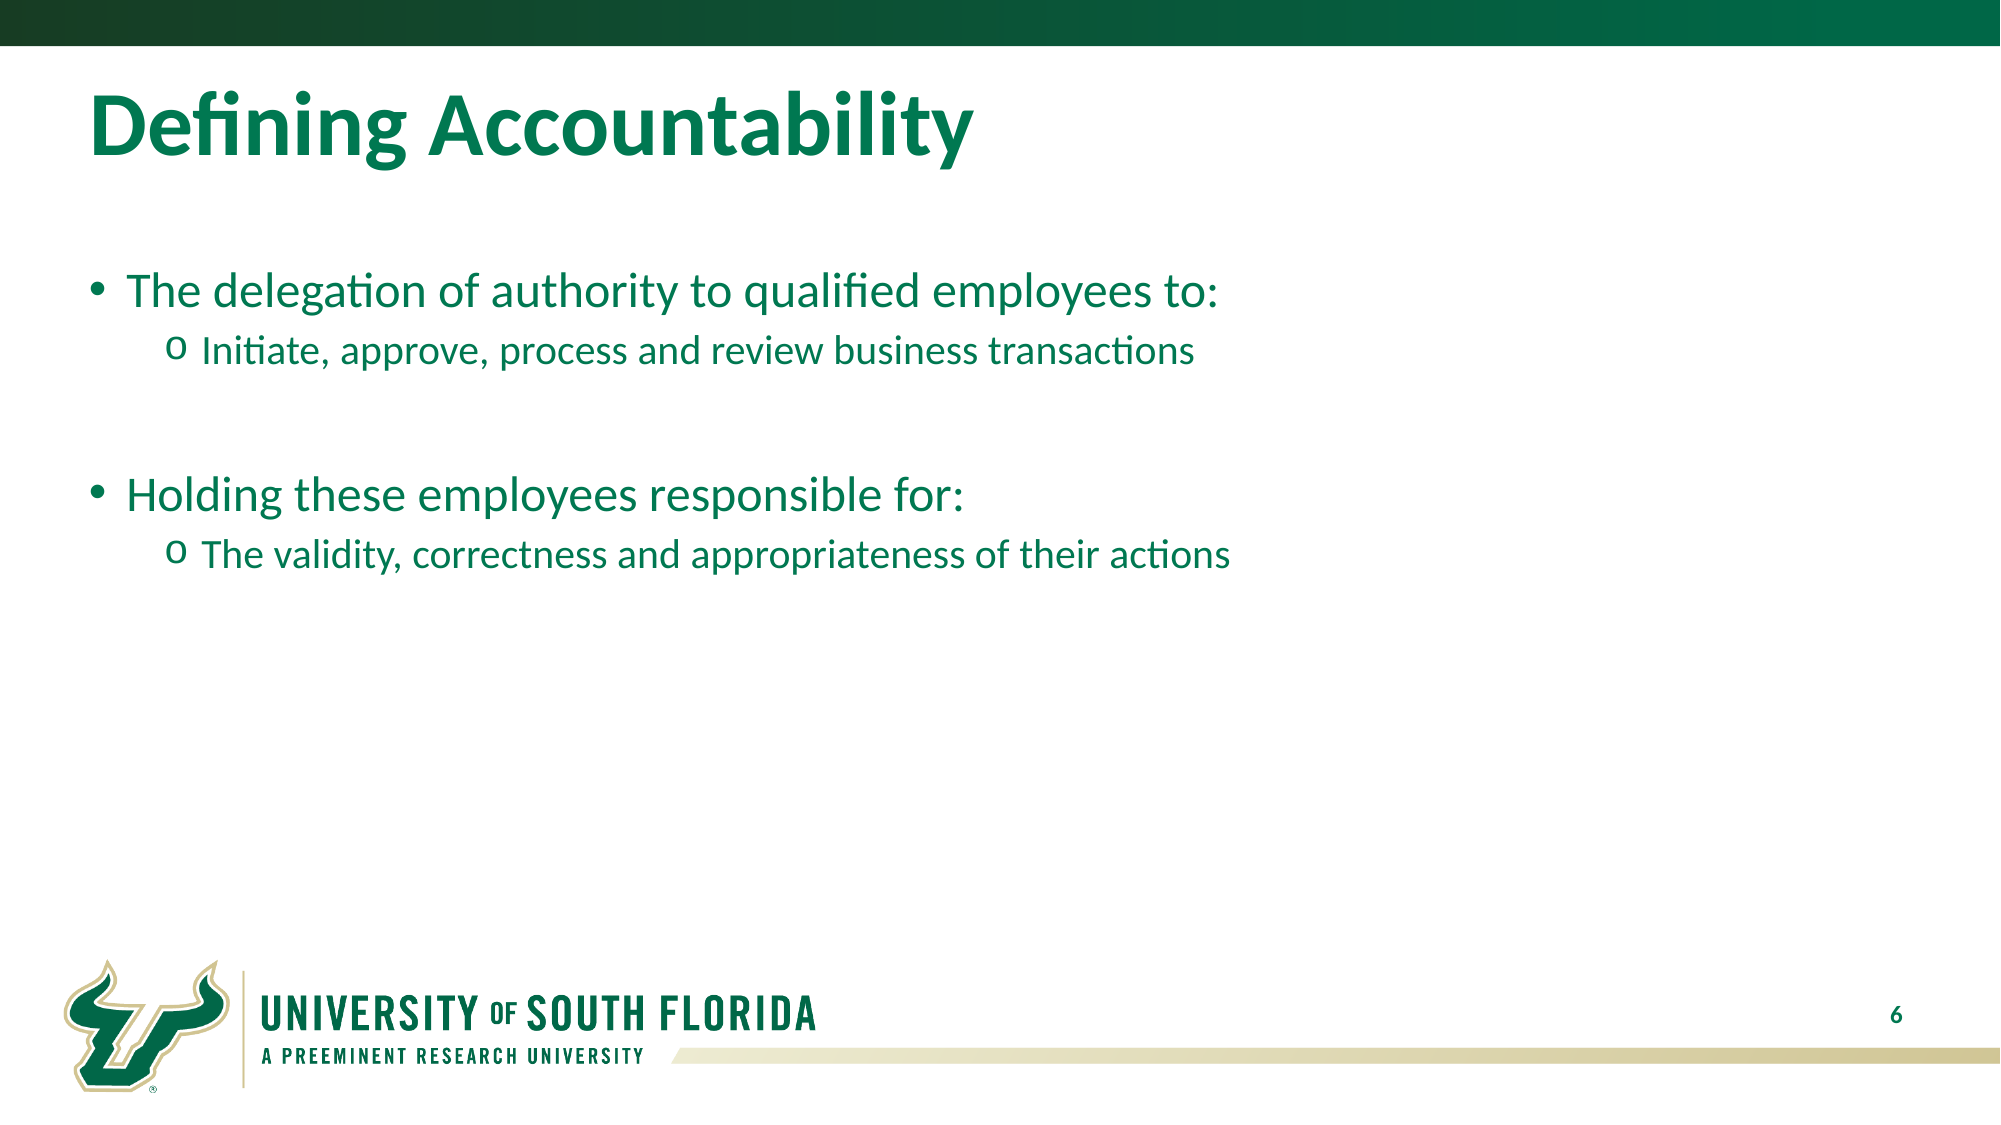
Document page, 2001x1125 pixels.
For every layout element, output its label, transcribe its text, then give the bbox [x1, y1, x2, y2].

picture [0, 0, 2000, 1125]
title Defining Accountability [75, 68, 1919, 196]
slide_number 6 [1778, 991, 1918, 1036]
list The delegation of authority to qualified employees to: Initiate, approve, process and review business transactions Holding these employees responsible for: The validity, correctness and appropriateness of their actions [73, 256, 1918, 711]
